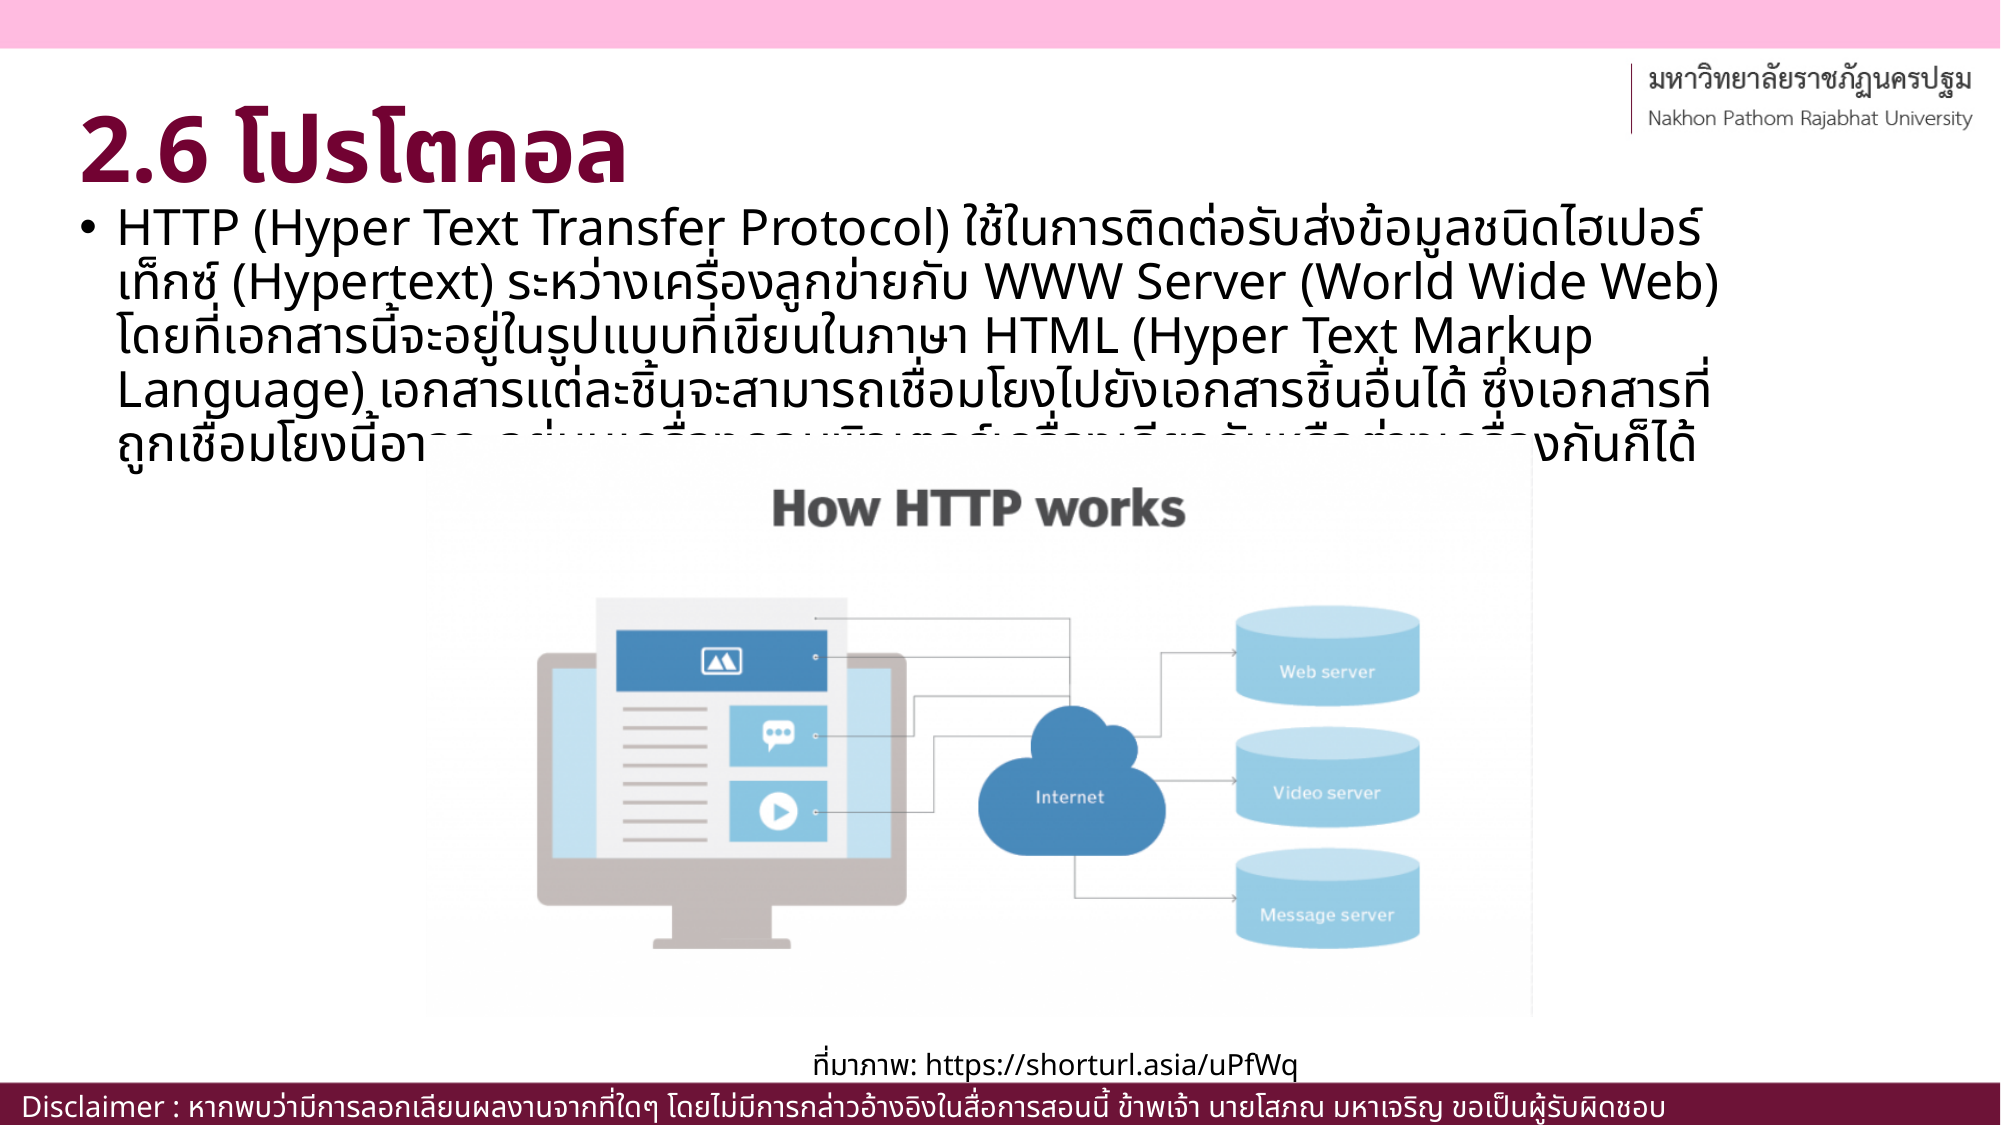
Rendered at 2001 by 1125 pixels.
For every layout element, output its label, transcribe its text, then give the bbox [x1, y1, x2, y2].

text_box ที่มาภาพ: https://shorturl.asia/uPfWq [797, 1039, 2000, 1089]
picture [0, 0, 2001, 1125]
text_box Disclaimer : หากพบว่ามีการลอกเลียนผลงานจากที่ใดๆ โดยไม่มีการกล่าวอ้างอิงในสื่อการสอนนี้ ข้าพเจ้า นายโสภณ มหาเจริญ ขอเป็นผู้รับผิดชอบเพียงผู้เดียว [6, 1081, 1697, 1125]
title 2.6 โปรโตคอล [64, 80, 1586, 225]
list HTTP (Hyper Text Transfer Protocol) ใช้ในการติดต่อรับส่งข้อมูลชนิดไฮเปอร์เท็กซ์ (Hypertext) ระหว่างเครื่องลูกข่ายกับ WWW Server (World Wide Web) โดยที่เอกสารนี้จะอยู่ในรูปแบบที่เขียนในภาษา HTML (Hyper Text Markup Language) เอกสารแต่ละชิ้นจะสามารถเชื่อมโยงไปยังเอกสารชิ้นอื่นได้ ซึ่งเอกสารที่ถูกเชื่อมโยงนี้อาจจะอยู่บนเครื่องคอมพิวเตอร์เครื่องเดียวกันหรือต่างเครื่องกันก็ได้ [64, 195, 1788, 485]
